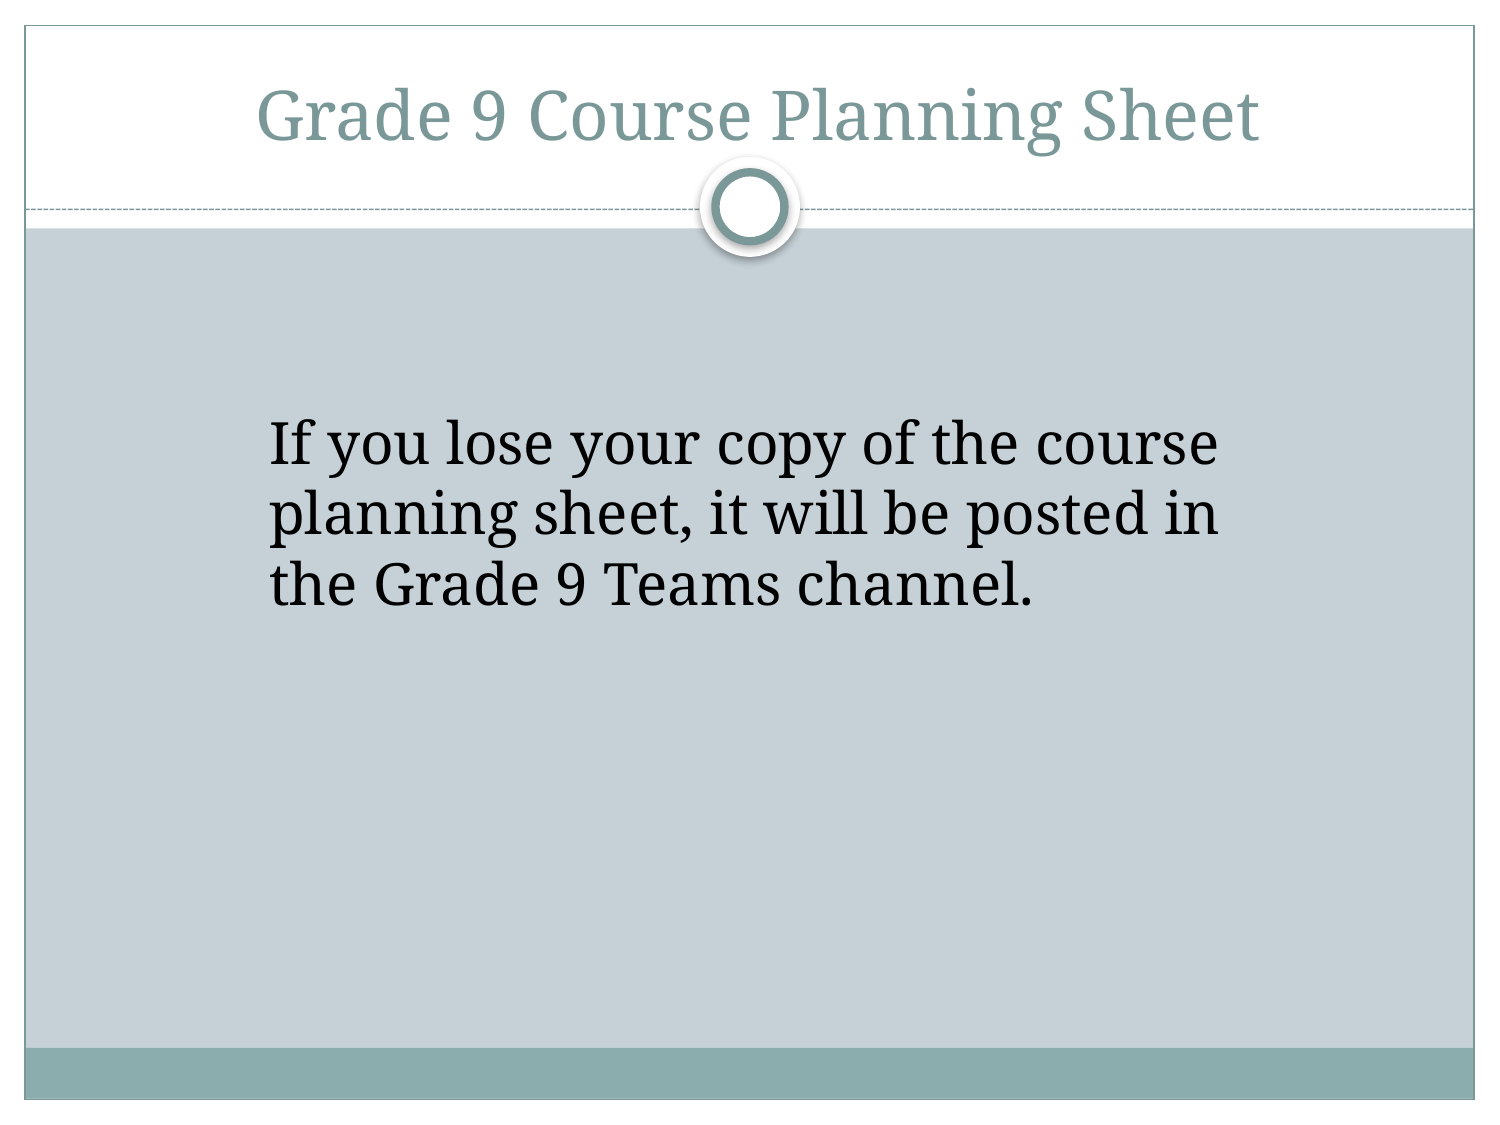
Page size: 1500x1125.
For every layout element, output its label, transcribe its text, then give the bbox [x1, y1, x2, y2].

text_box If you lose your copy of the course planning sheet, it will be posted in the Grade 9 Teams channel. [254, 399, 1243, 625]
title Grade 9 Course Planning Sheet [49, 37, 1450, 162]
